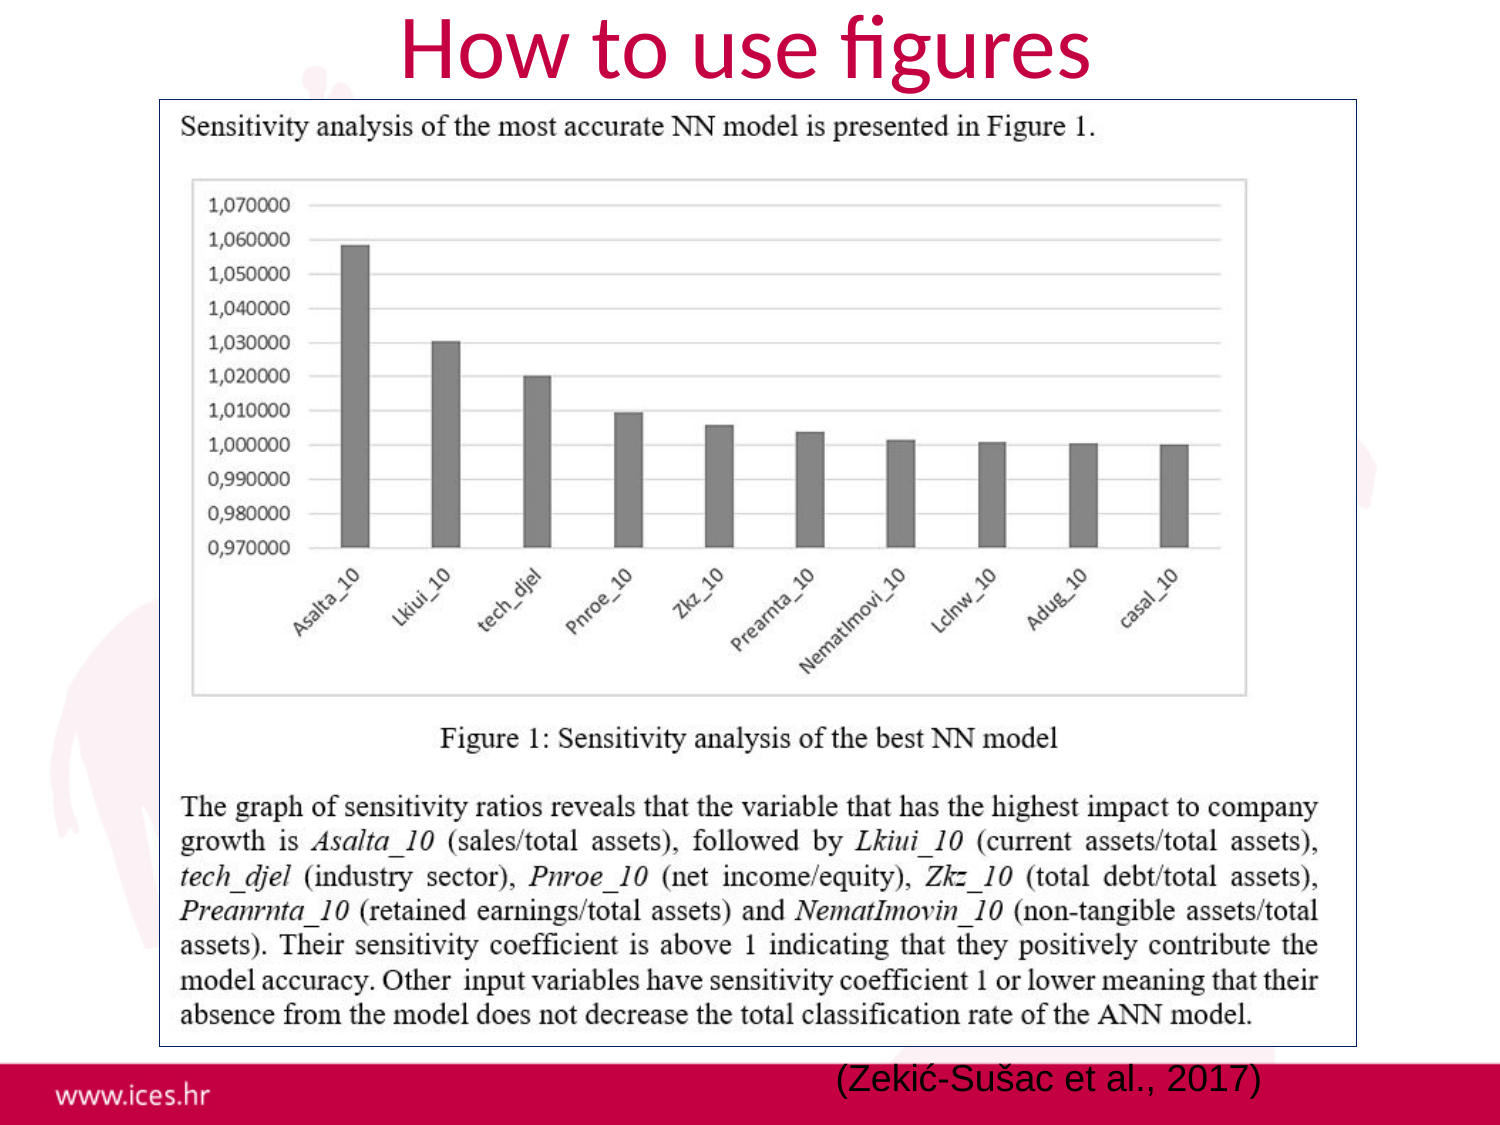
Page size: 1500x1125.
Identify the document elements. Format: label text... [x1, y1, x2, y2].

text_box (Zekić-Sušac et al., 2017) [820, 1046, 1415, 1107]
title How to use figures [71, 0, 1422, 136]
picture [0, 0, 1500, 1125]
